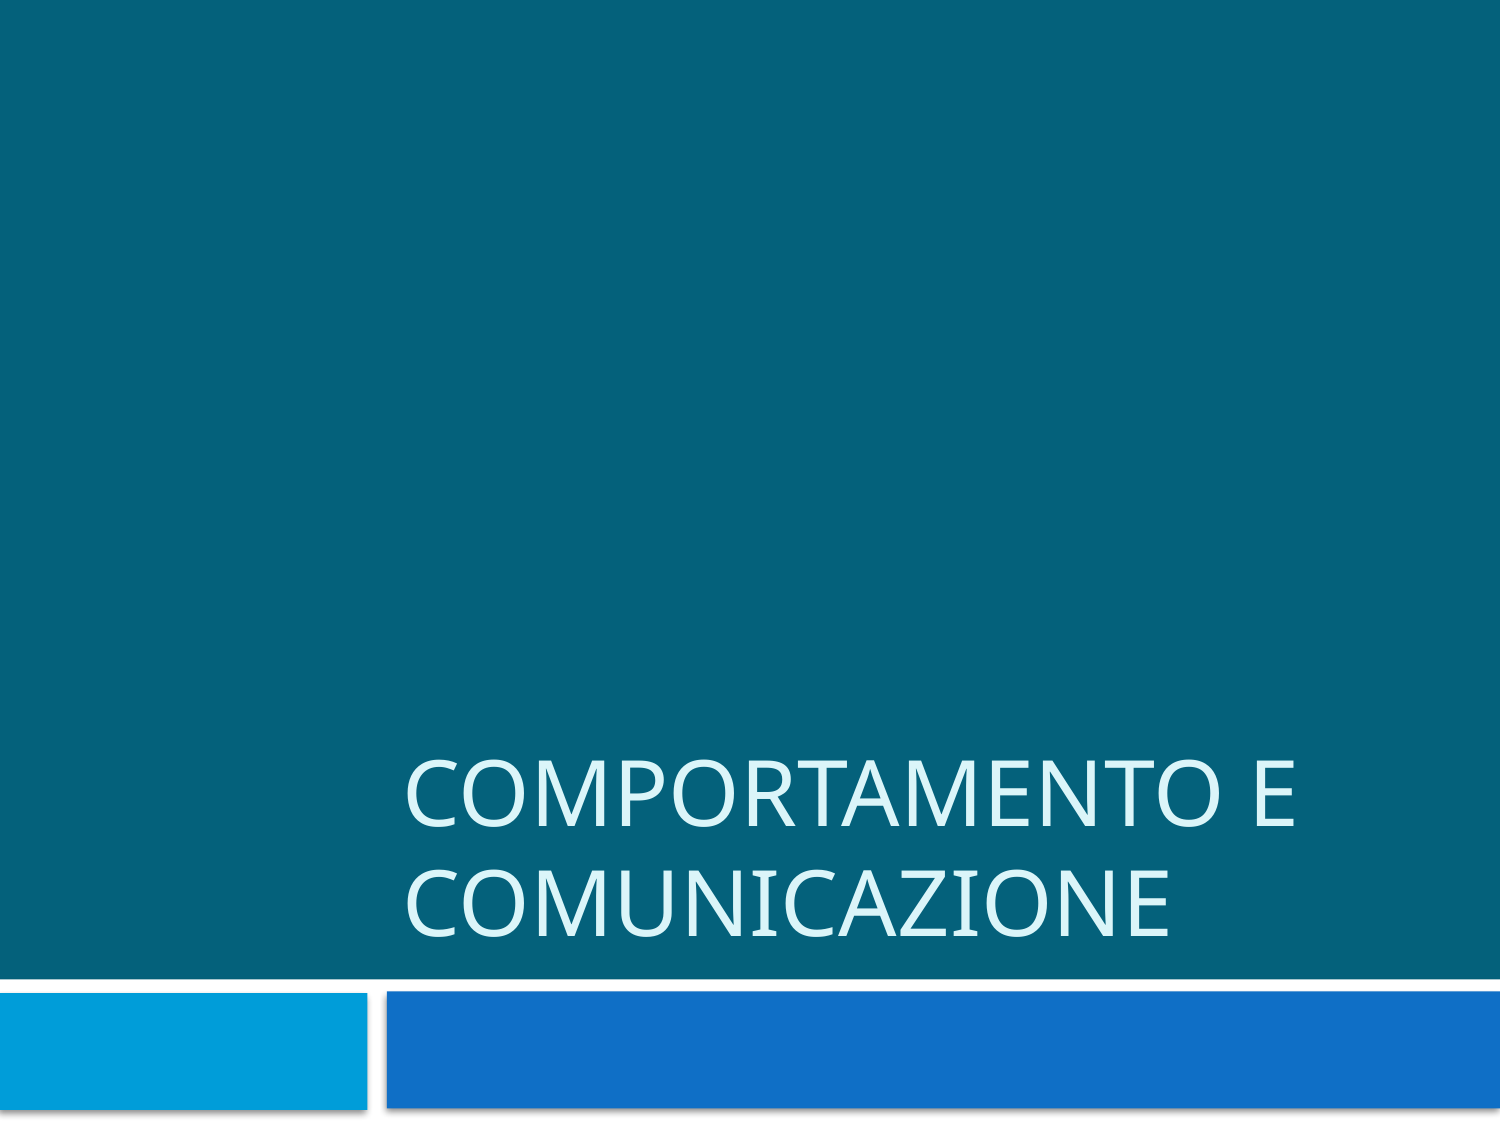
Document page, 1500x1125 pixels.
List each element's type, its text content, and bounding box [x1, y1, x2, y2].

title Comportamento e comunicazione [387, 662, 1450, 963]
